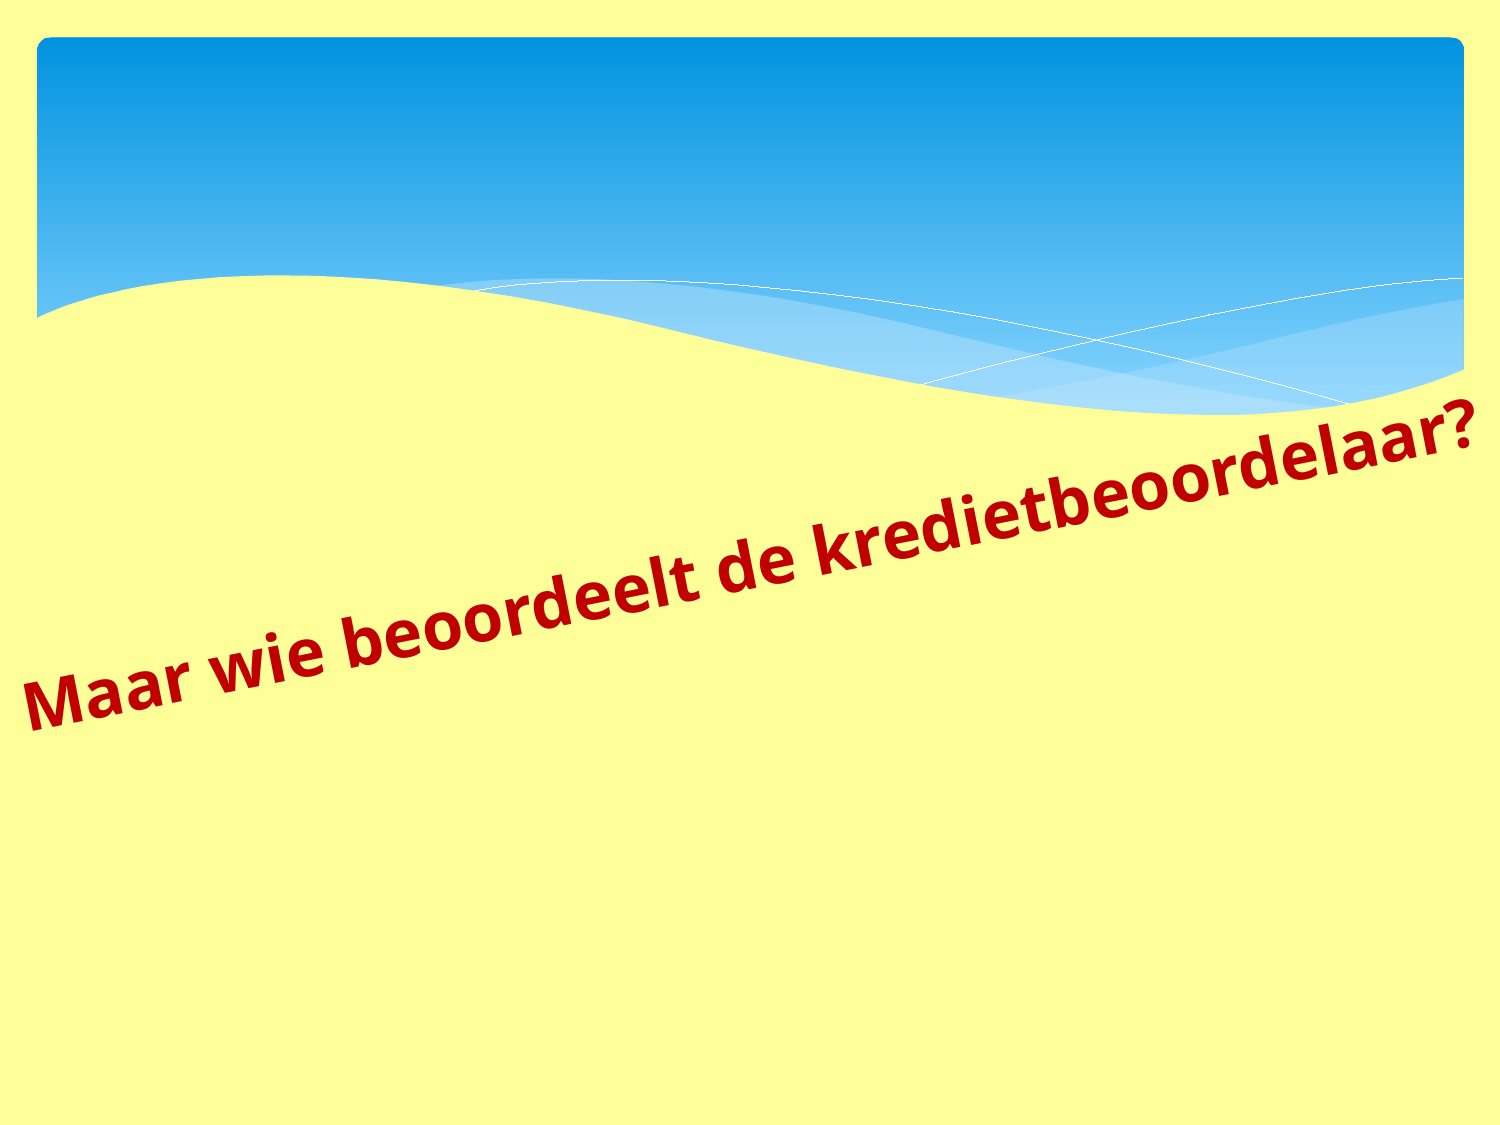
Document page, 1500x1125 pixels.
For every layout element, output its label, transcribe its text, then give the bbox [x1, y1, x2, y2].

text_box Maar wie beoordeelt de kredietbeoordelaar? [0, 368, 1500, 756]
